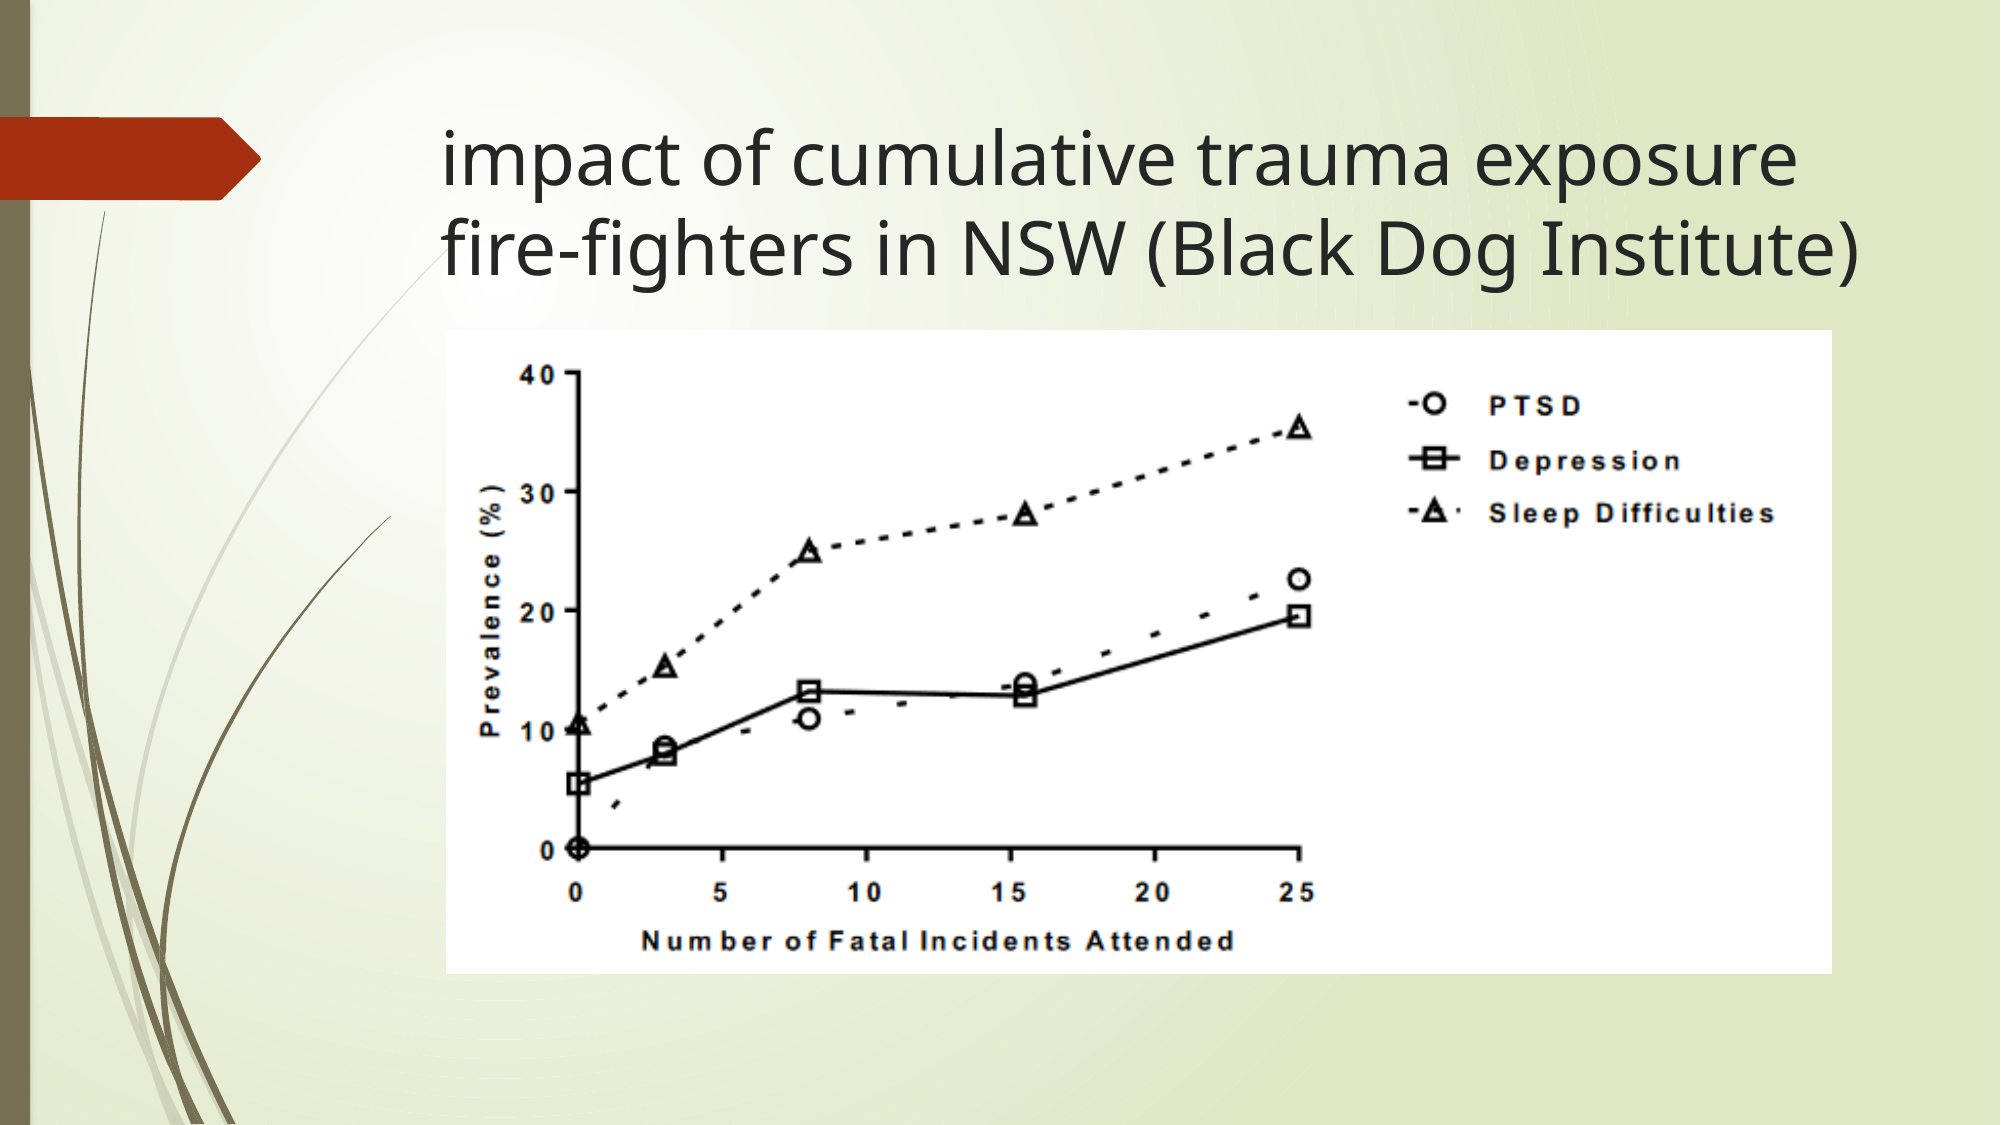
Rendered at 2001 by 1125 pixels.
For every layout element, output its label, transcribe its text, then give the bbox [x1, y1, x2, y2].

title impact of cumulative trauma exposure fire-fighters in NSW (Black Dog Institute) [425, 102, 1888, 313]
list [446, 330, 1832, 975]
